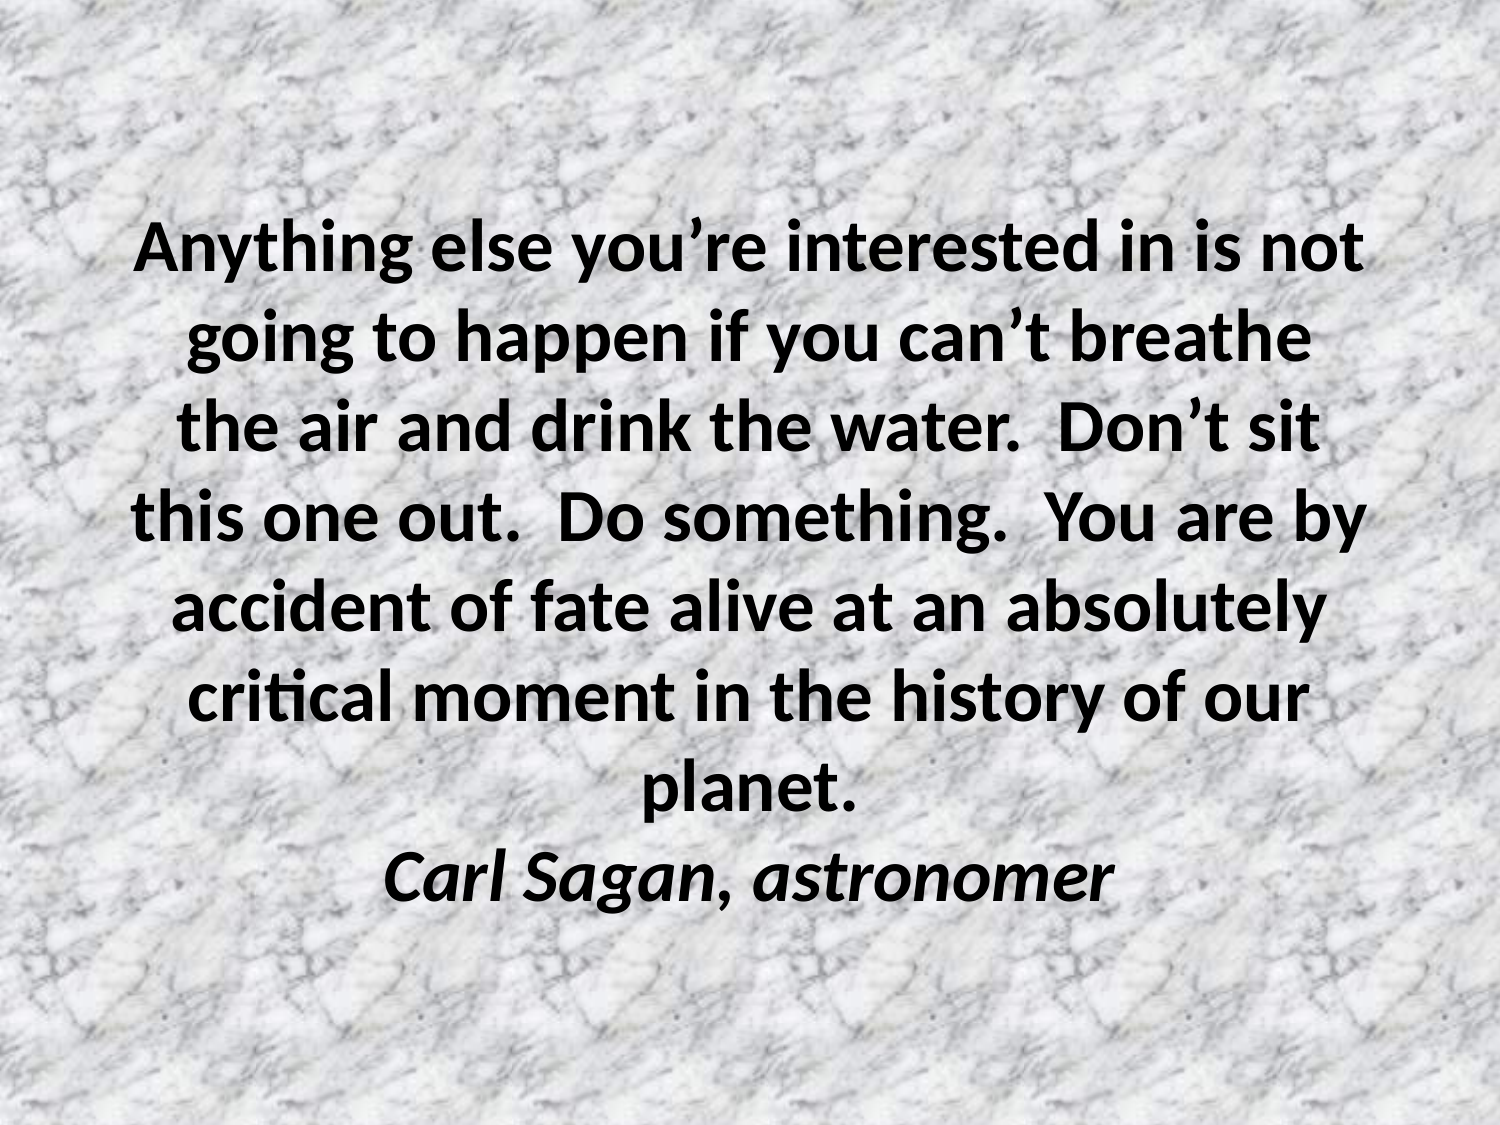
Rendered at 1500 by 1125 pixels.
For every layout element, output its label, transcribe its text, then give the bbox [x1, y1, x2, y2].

picture [0, 0, 1500, 1125]
title Anything else you’re interested in is not going to happen if you can’t breathe the air and drink the water. Don’t sit this one out. Do something. You are by accident of fate alive at an absolutely critical moment in the history of our planet. Carl Sagan, astronomer [112, 99, 1388, 1013]
